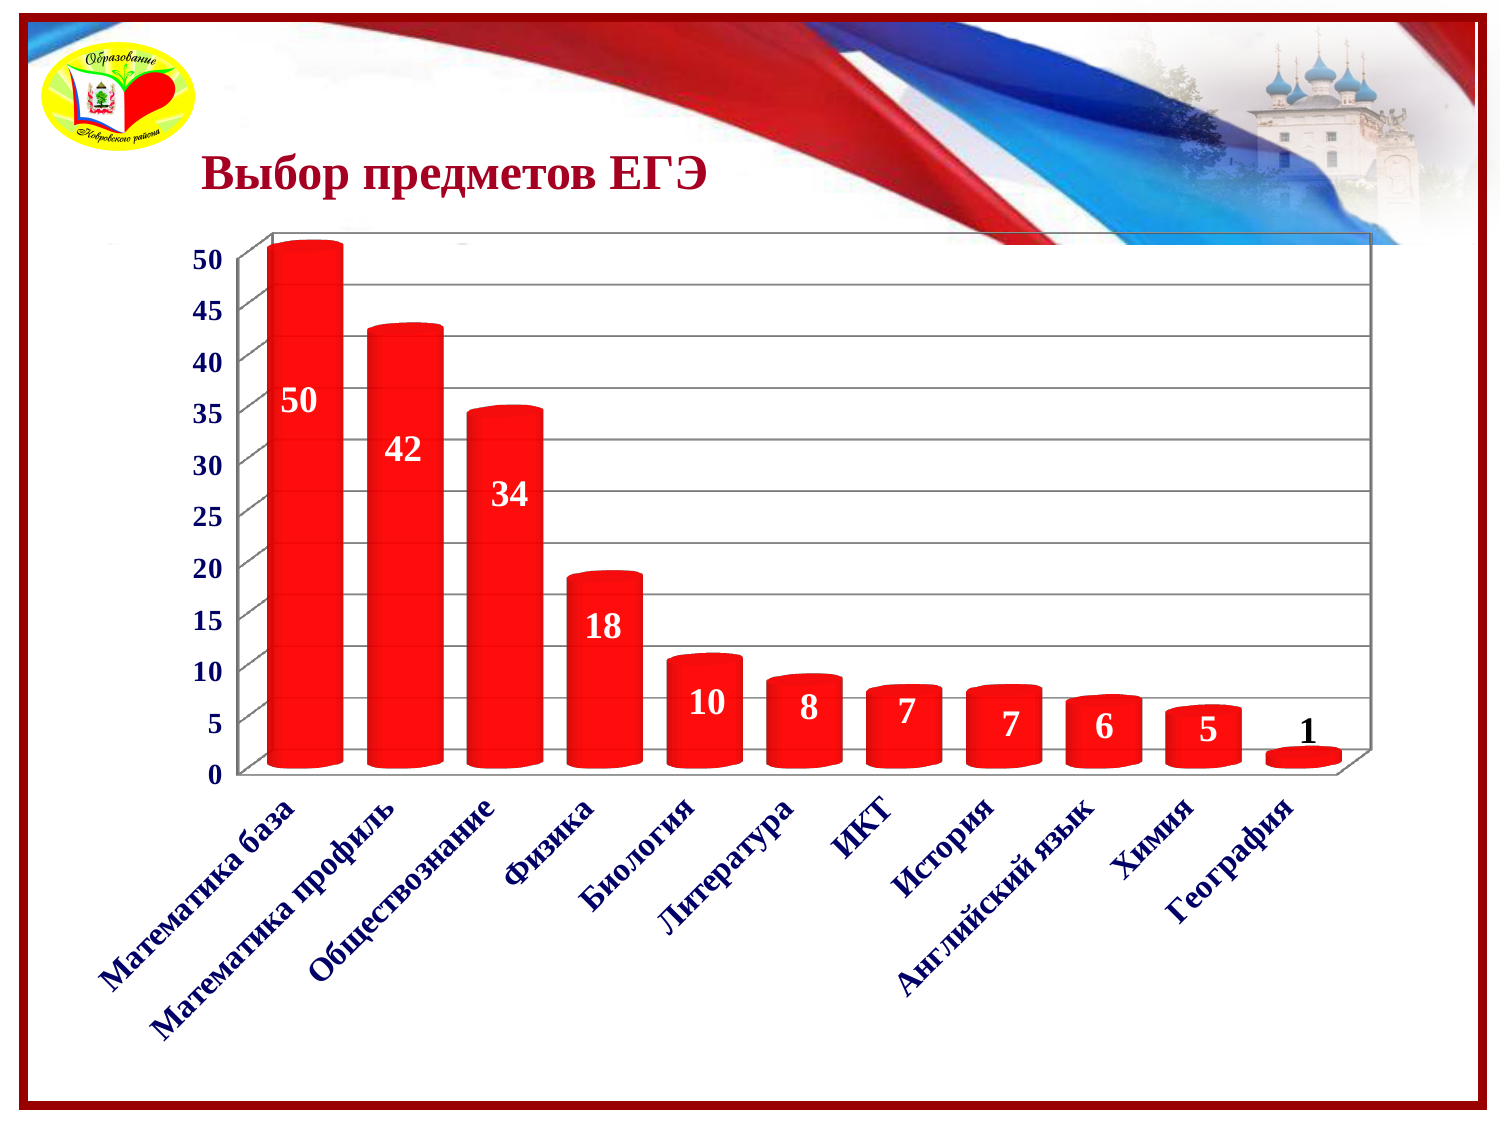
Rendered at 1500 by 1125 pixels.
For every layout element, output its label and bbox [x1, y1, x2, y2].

text_box [23, 252, 1483, 1106]
picture [24, 0, 1500, 245]
chart [64, 209, 1400, 1071]
